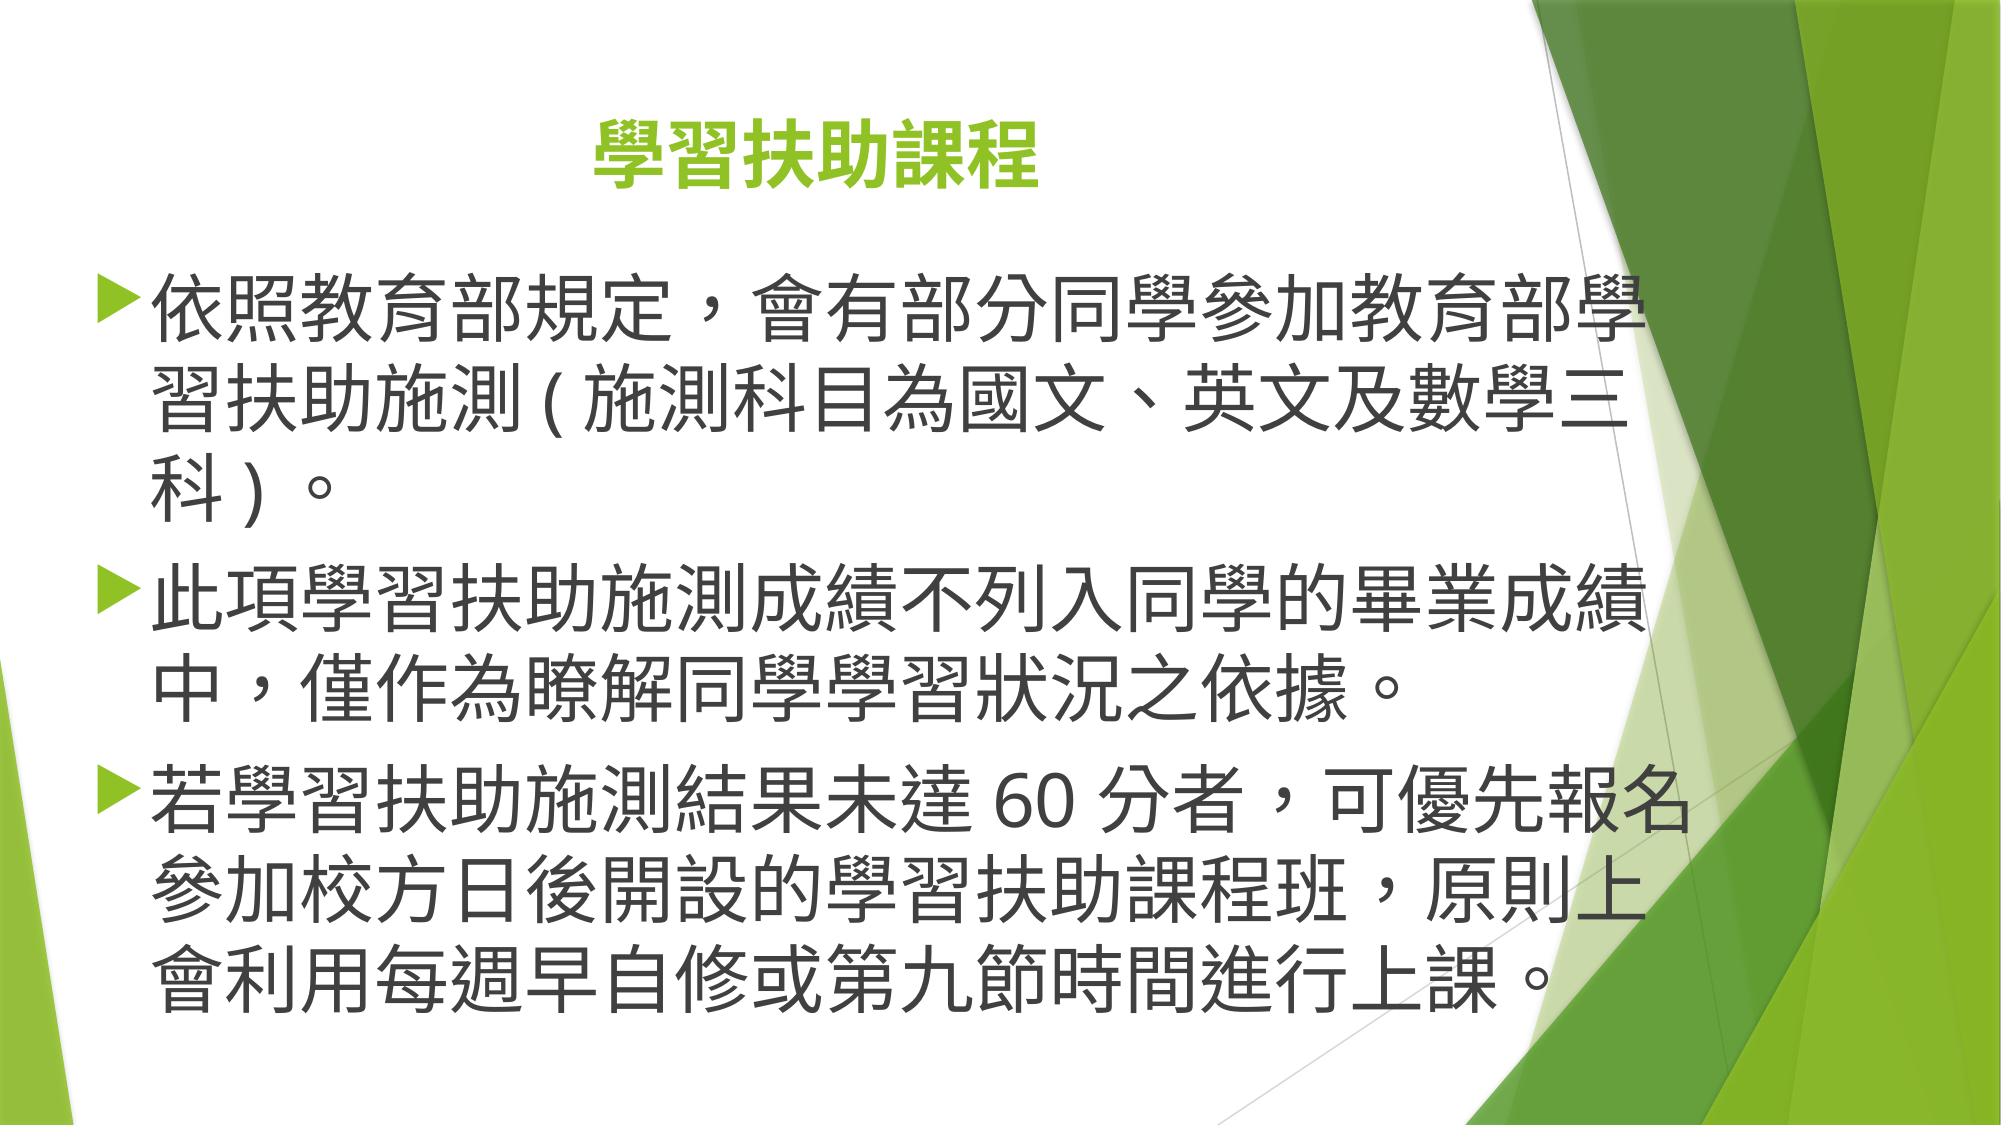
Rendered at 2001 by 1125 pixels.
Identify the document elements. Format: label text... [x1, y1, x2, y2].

title 學習扶助課程 [111, 99, 1522, 253]
list 依照教育部規定，會有部分同學參加教育部學習扶助施測(施測科目為國文、英文及數學三科)。 此項學習扶助施測成績不列入同學的畢業成績中，僅作為瞭解同學學習狀況之依據。 若學習扶助施測結果未達60分者，可優先報名參加校方日後開設的學習扶助課程班，原則上會利用每週早自修或第九節時間進行上課。 [77, 253, 1724, 891]
